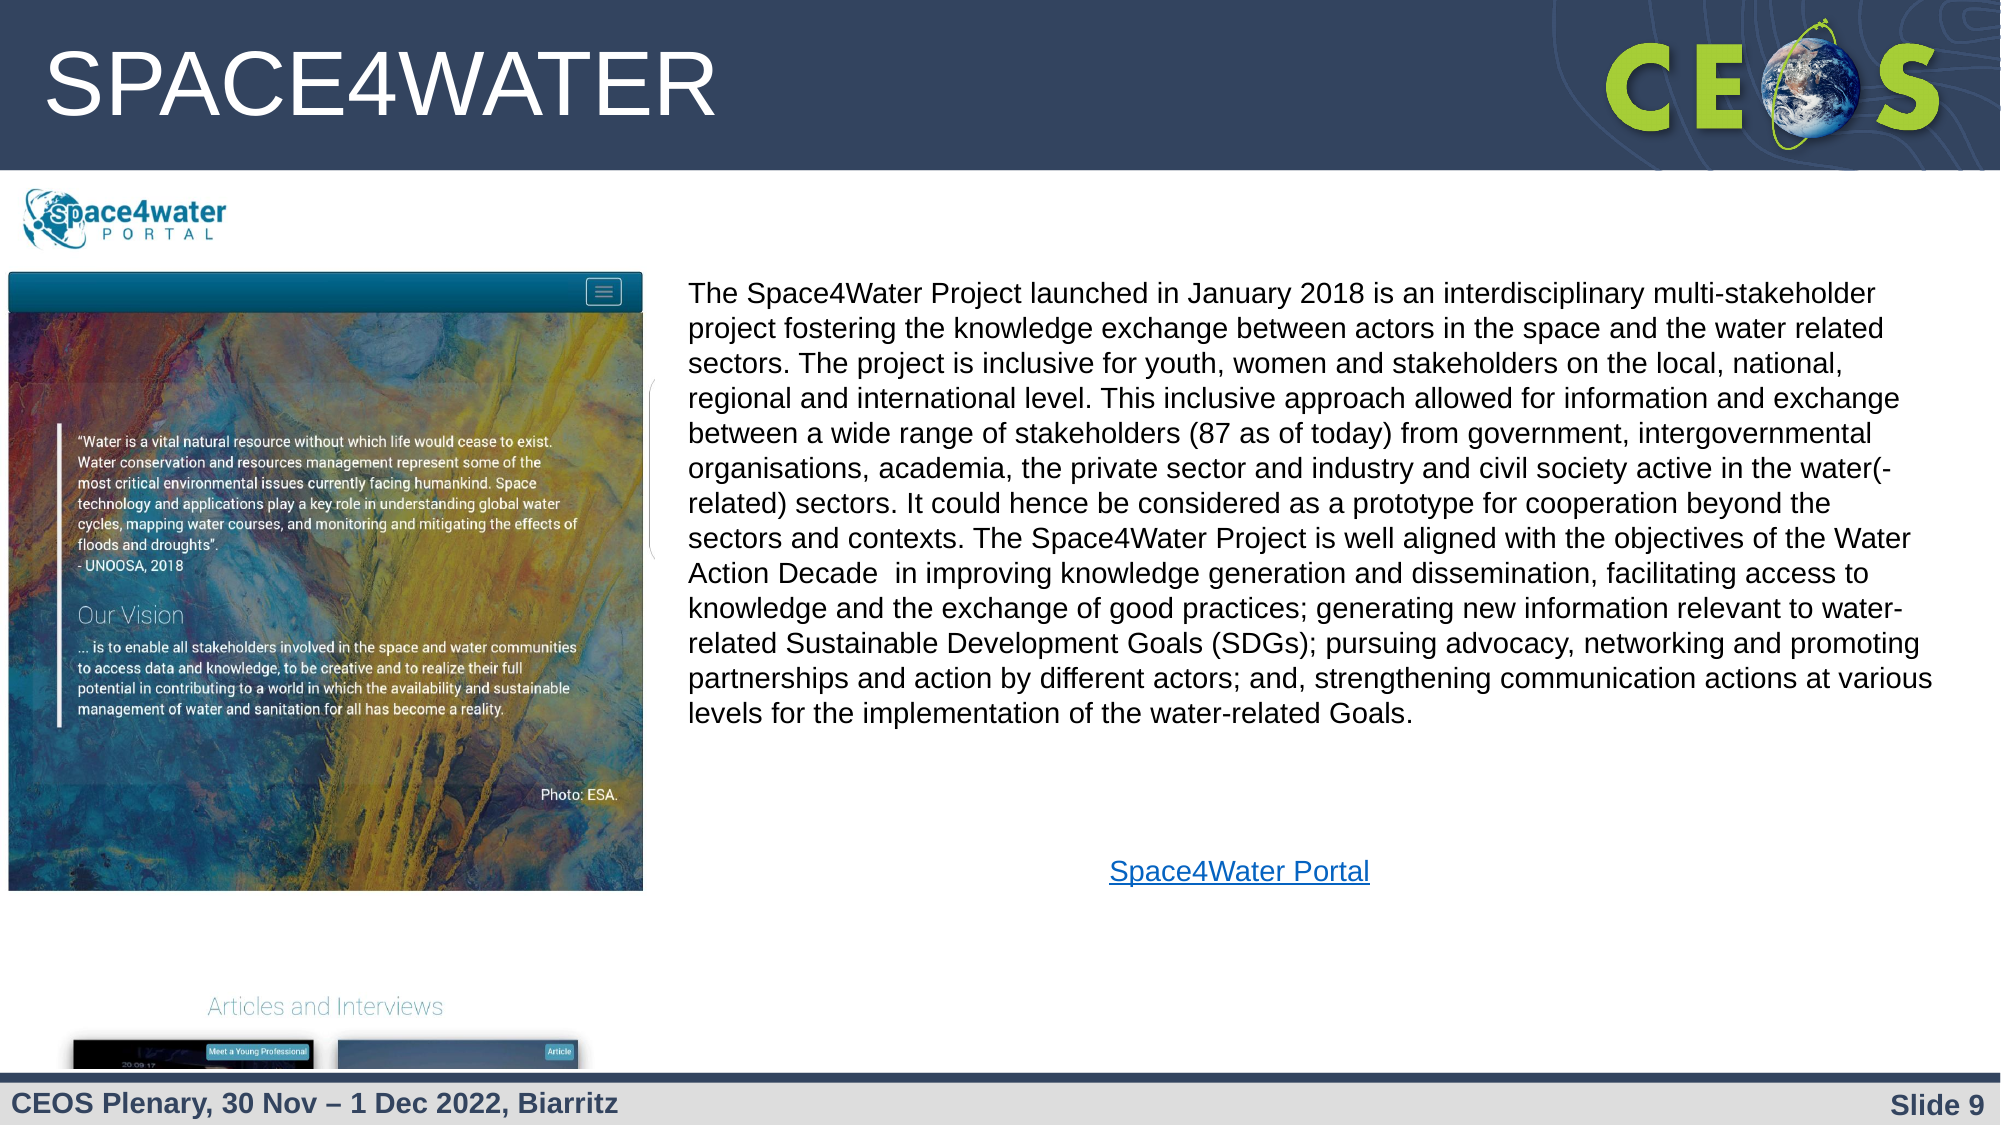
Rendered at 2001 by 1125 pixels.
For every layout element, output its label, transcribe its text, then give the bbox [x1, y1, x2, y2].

text_box The Space4Water Project launched in January 2018 is an interdisciplinary multi-stakeholder project fostering the knowledge exchange between actors in the space and the water related sectors. The project is inclusive for youth, women and stakeholders on the local, national, regional and international level. This inclusive approach allowed for information and exchange between a wide range of stakeholders (87 as of today) from government, intergovernmental organisations, academia, the private sector and industry and civil society active in the water(-related) sectors. It could hence be considered as a prototype for cooperation beyond the sectors and contexts. The Space4Water Project is well aligned with the objectives of the Water Action Decade in improving knowledge generation and dissemination, facilitating access to knowledge and the exchange of good practices; generating new information relevant to water-related Sustainable Development Goals (SDGs); pursuing advocacy, networking and promoting partnerships and action by different actors; and, strengthening communication actions at various levels for the implementation of the water-related Goals. [673, 259, 1951, 745]
picture [0, 179, 655, 1070]
picture [1606, 18, 1939, 150]
title SPACE4WATER [28, 28, 1569, 157]
text_box Space4Water Portal [1094, 844, 1569, 895]
